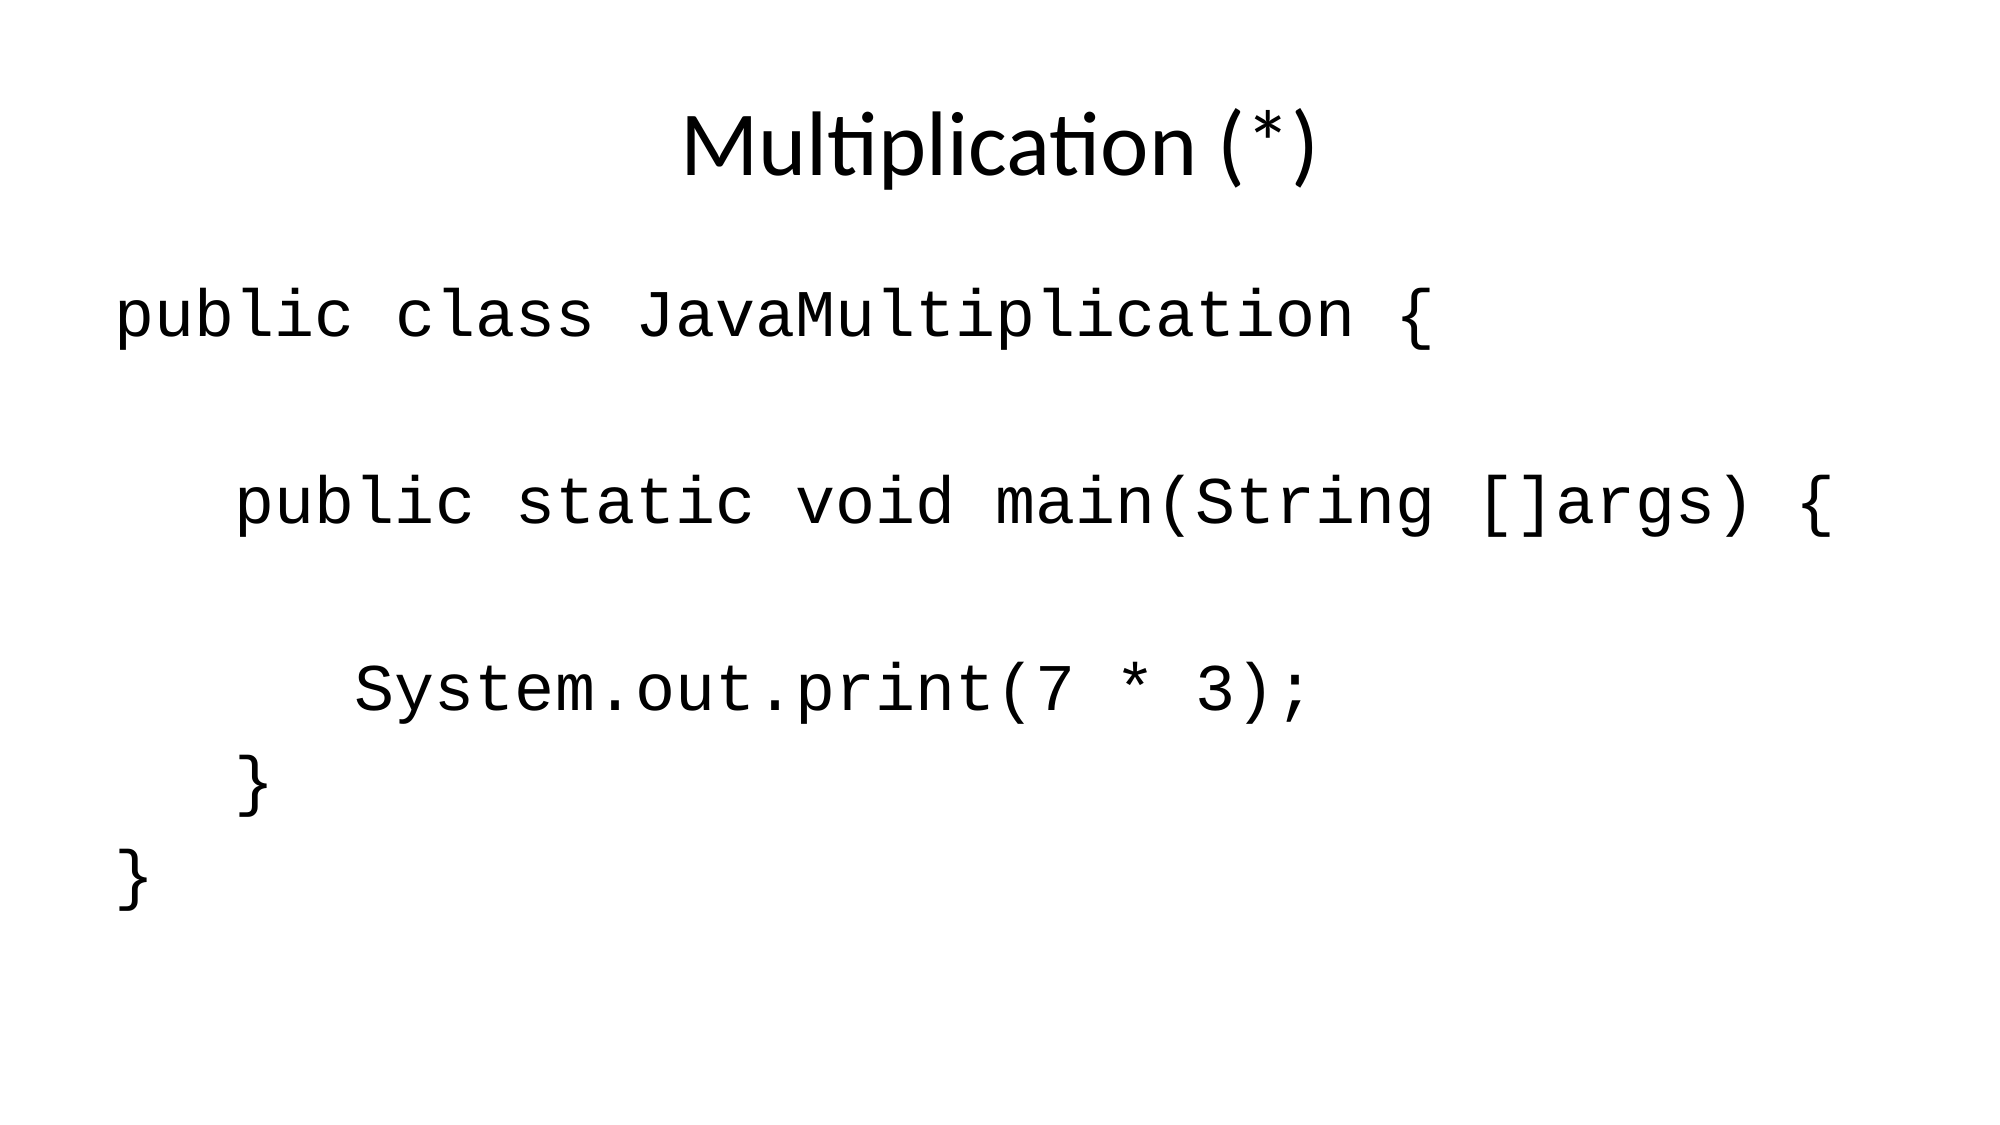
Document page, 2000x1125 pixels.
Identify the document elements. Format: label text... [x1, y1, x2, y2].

title Multiplication (*) [99, 45, 1900, 233]
list public class JavaMultiplication { public static void main(String []args) { System.out.print(7 * 3); } } [99, 262, 1900, 1005]
